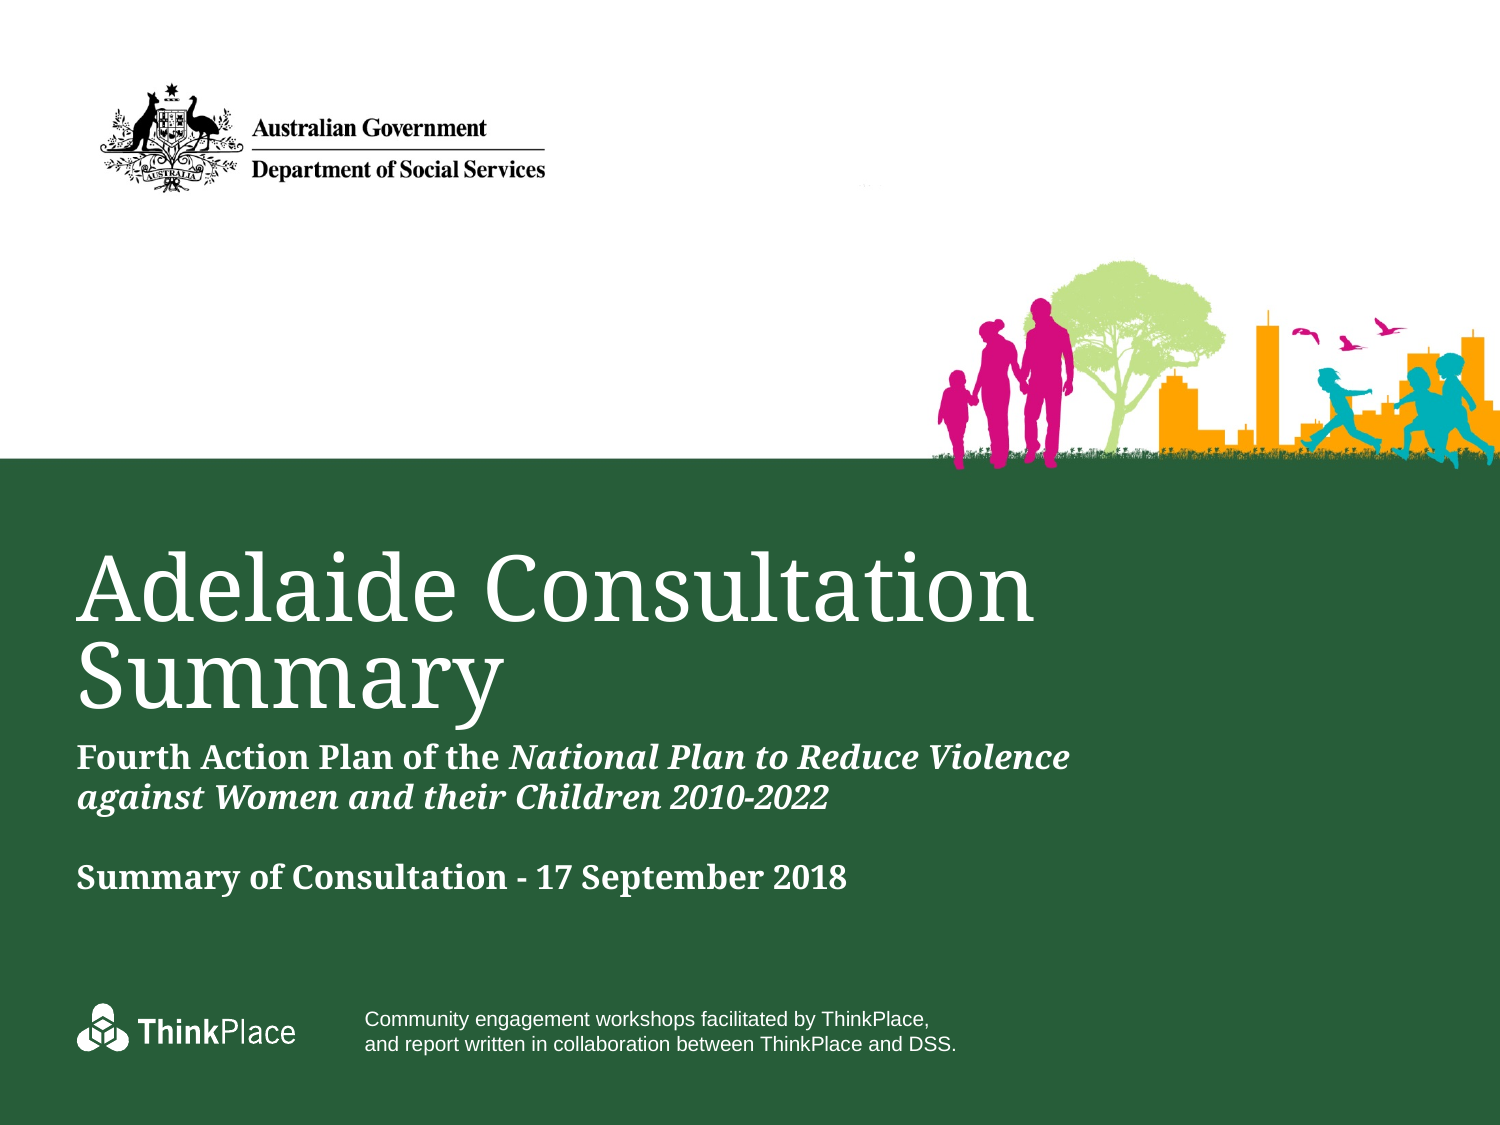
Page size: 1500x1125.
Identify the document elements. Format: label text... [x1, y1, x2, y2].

picture [0, 0, 1500, 1125]
text_box Fourth Action Plan of the National Plan to Reduce Violence against Women and their Children 2010-2022 Summary of Consultation - 17 September 2018 [76, 736, 1081, 897]
text_box Community engagement workshops facilitated by ThinkPlace, and report written in collaboration between ThinkPlace and DSS. [349, 998, 979, 1064]
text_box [76, 1002, 296, 1052]
text_box Adelaide Consultation Summary [76, 550, 1081, 727]
